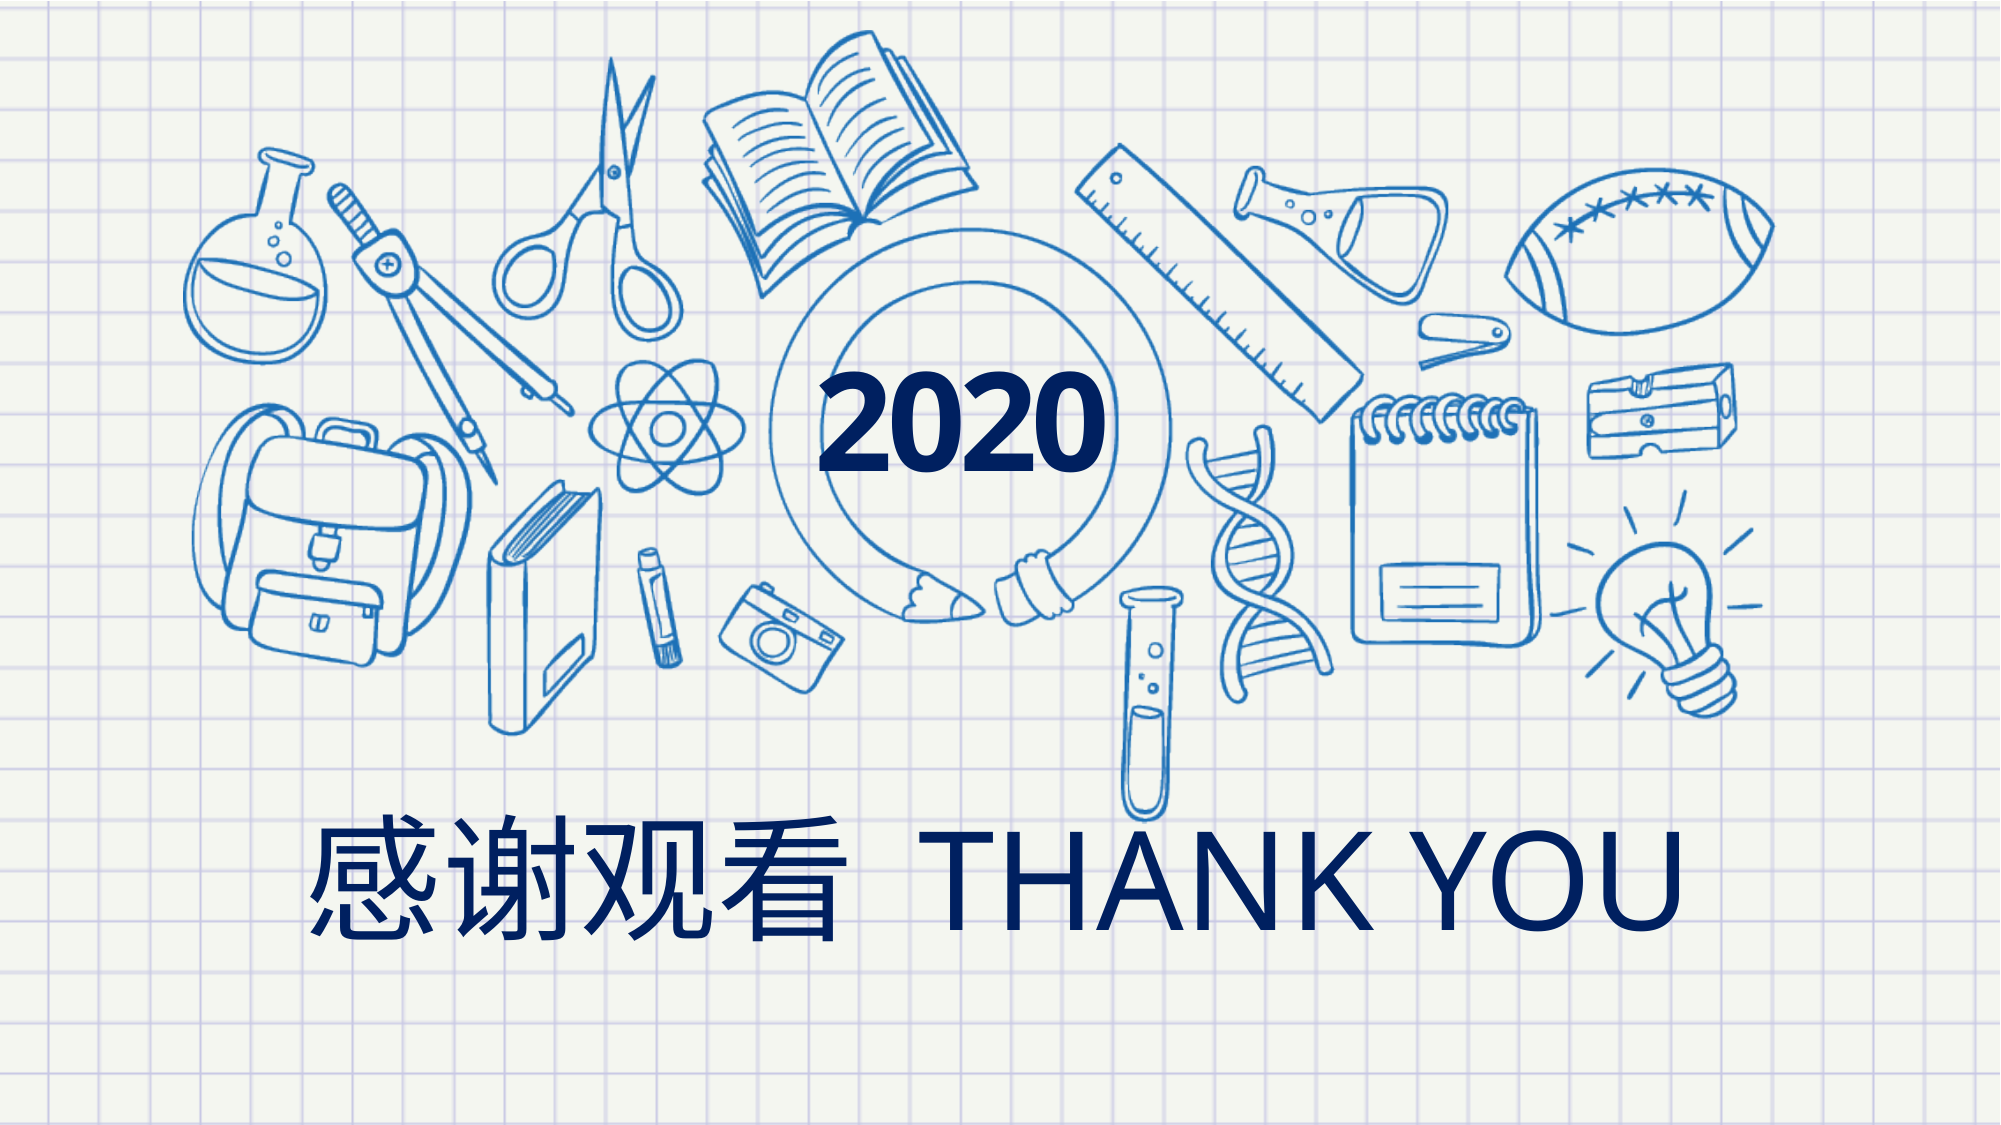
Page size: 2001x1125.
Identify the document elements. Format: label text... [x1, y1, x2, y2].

text_box 感谢观看 THANK YOU [0, 785, 1998, 966]
picture [0, 1, 2000, 1125]
text_box 2020 [799, 326, 1268, 506]
